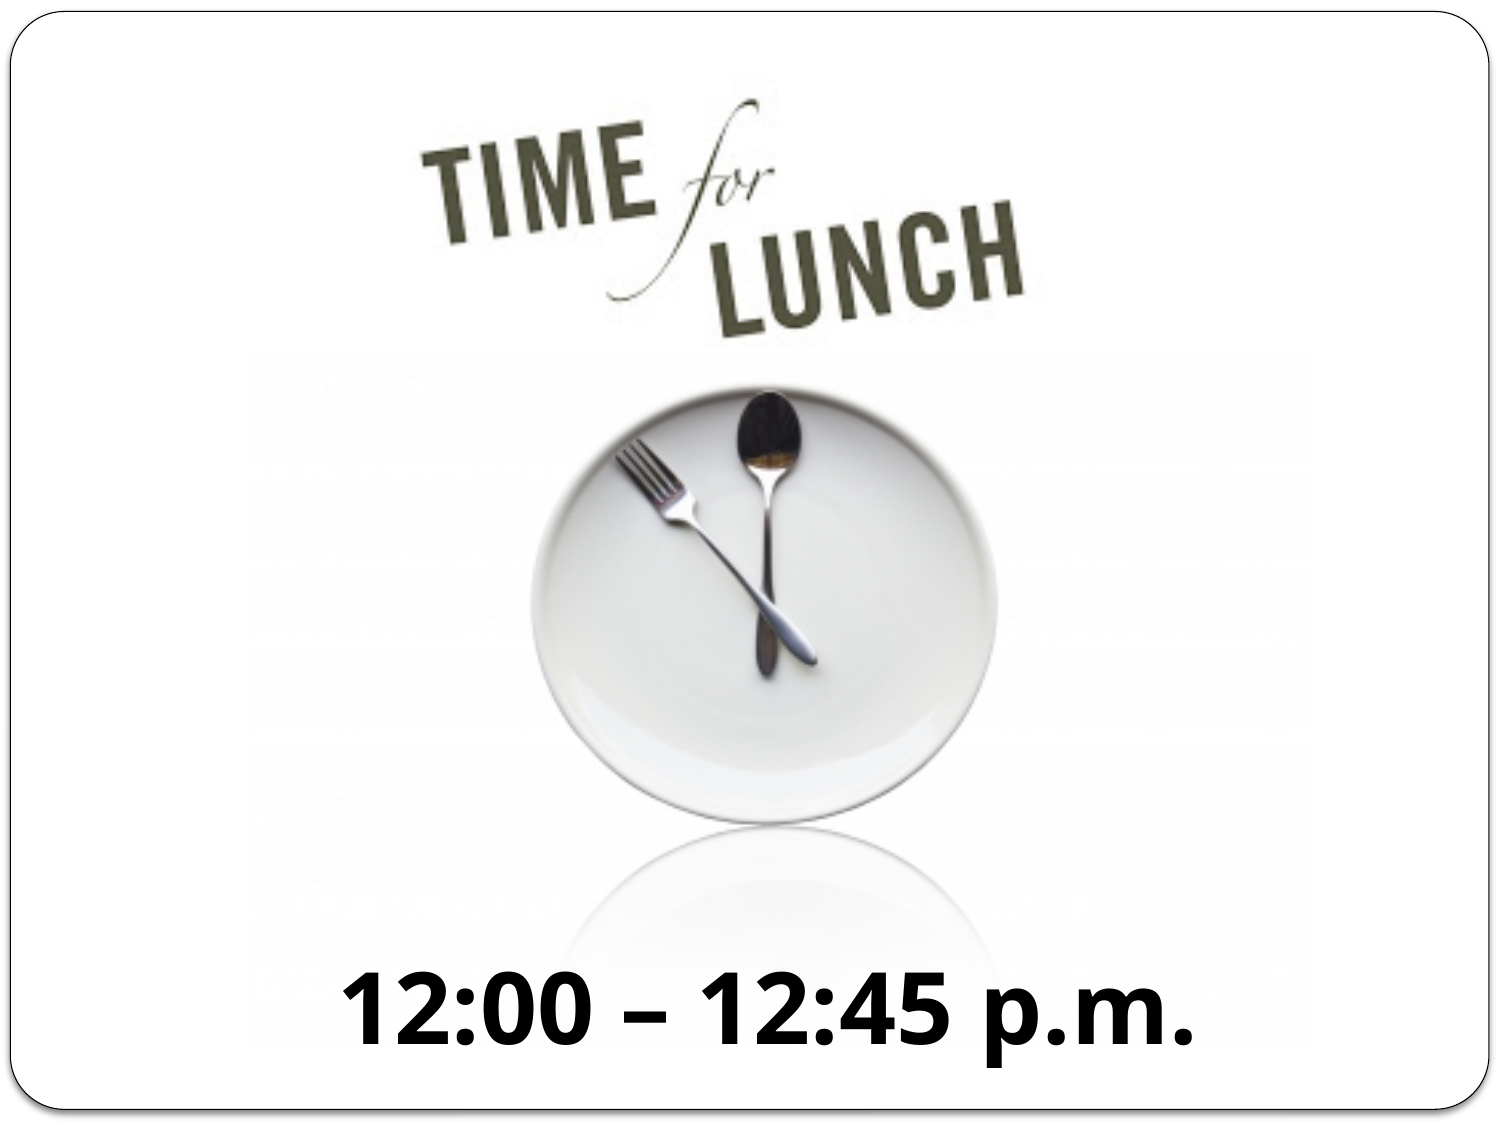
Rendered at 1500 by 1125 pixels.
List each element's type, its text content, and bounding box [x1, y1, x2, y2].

text_box 12:00 – 12:45 p.m. [322, 1060, 1240, 1073]
picture [249, 54, 1313, 1051]
